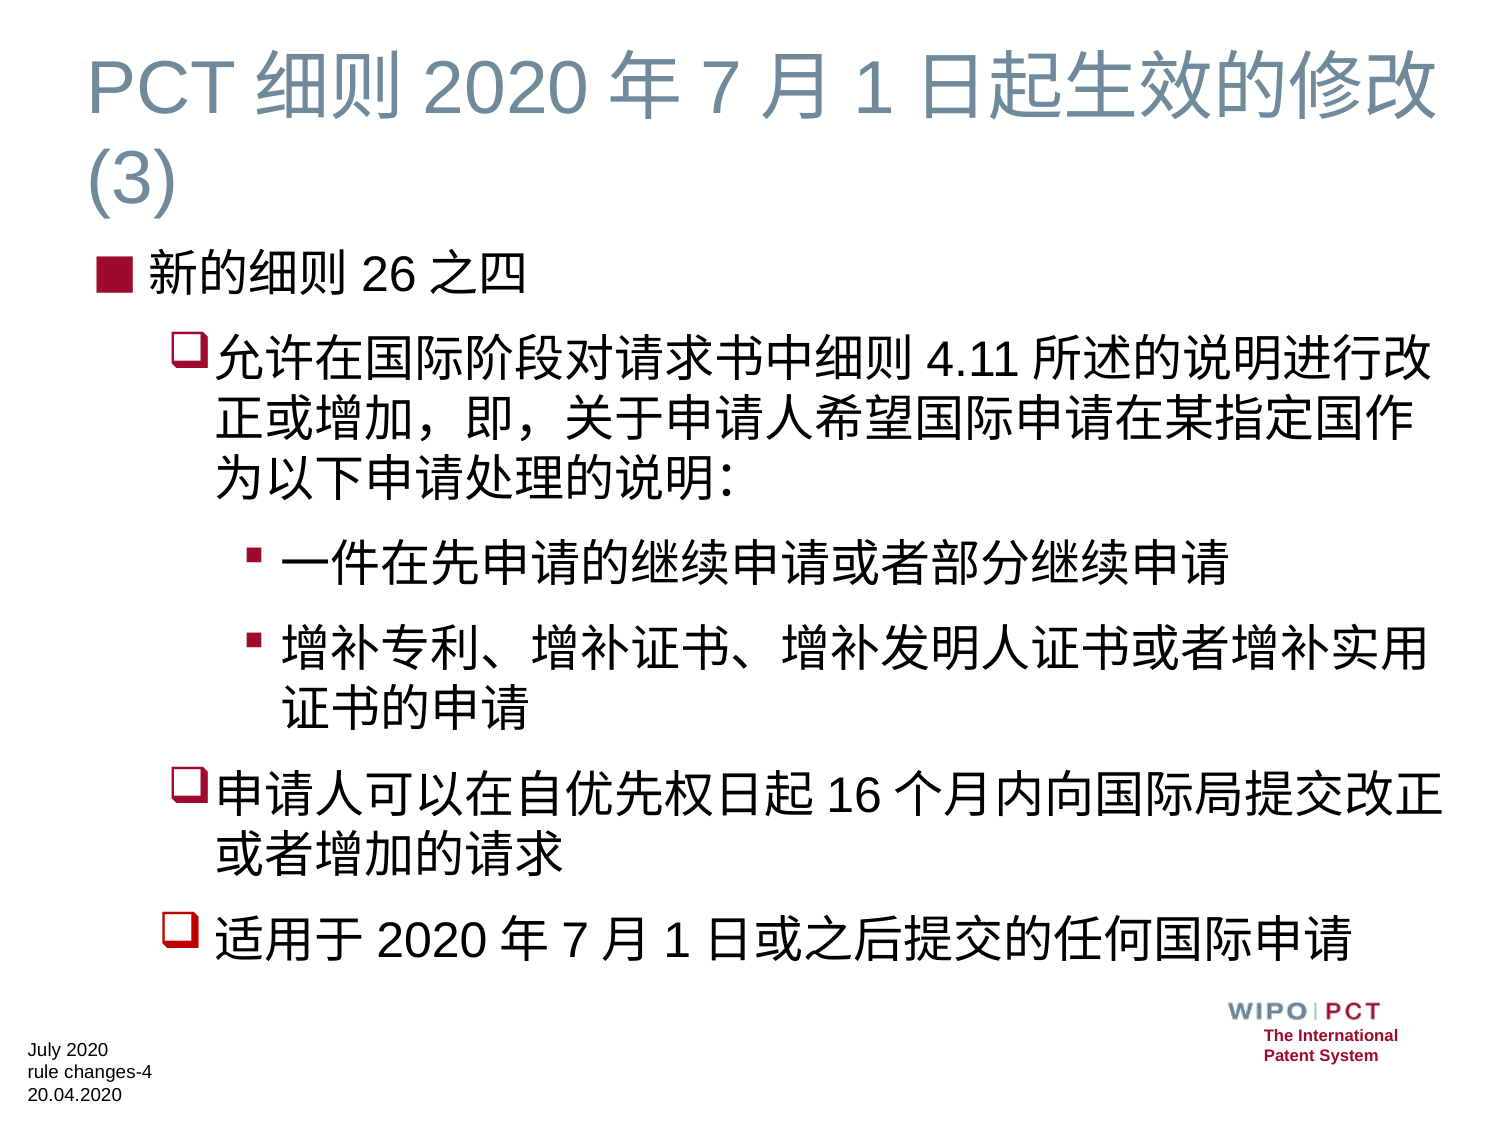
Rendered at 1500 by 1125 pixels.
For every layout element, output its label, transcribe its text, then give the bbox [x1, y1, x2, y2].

list 新的细则26之四 允许在国际阶段对请求书中细则4.11所述的说明进行改正或增加，即，关于申请人希望国际申请在某指定国作为以下申请处理的说明： 一件在先申请的继续申请或者部分继续申请 增补专利、增补证书、增补发明人证书或者增补实用证书的申请 申请人可以在自优先权日起16个月内向国际局提交改正或者增加的请求 适用于2020年7月1日或之后提交的任何国际申请 [77, 234, 1468, 1000]
title PCT细则2020年7月1日起生效的修改(3) [71, 18, 1468, 238]
picture [1220, 1000, 1386, 1024]
